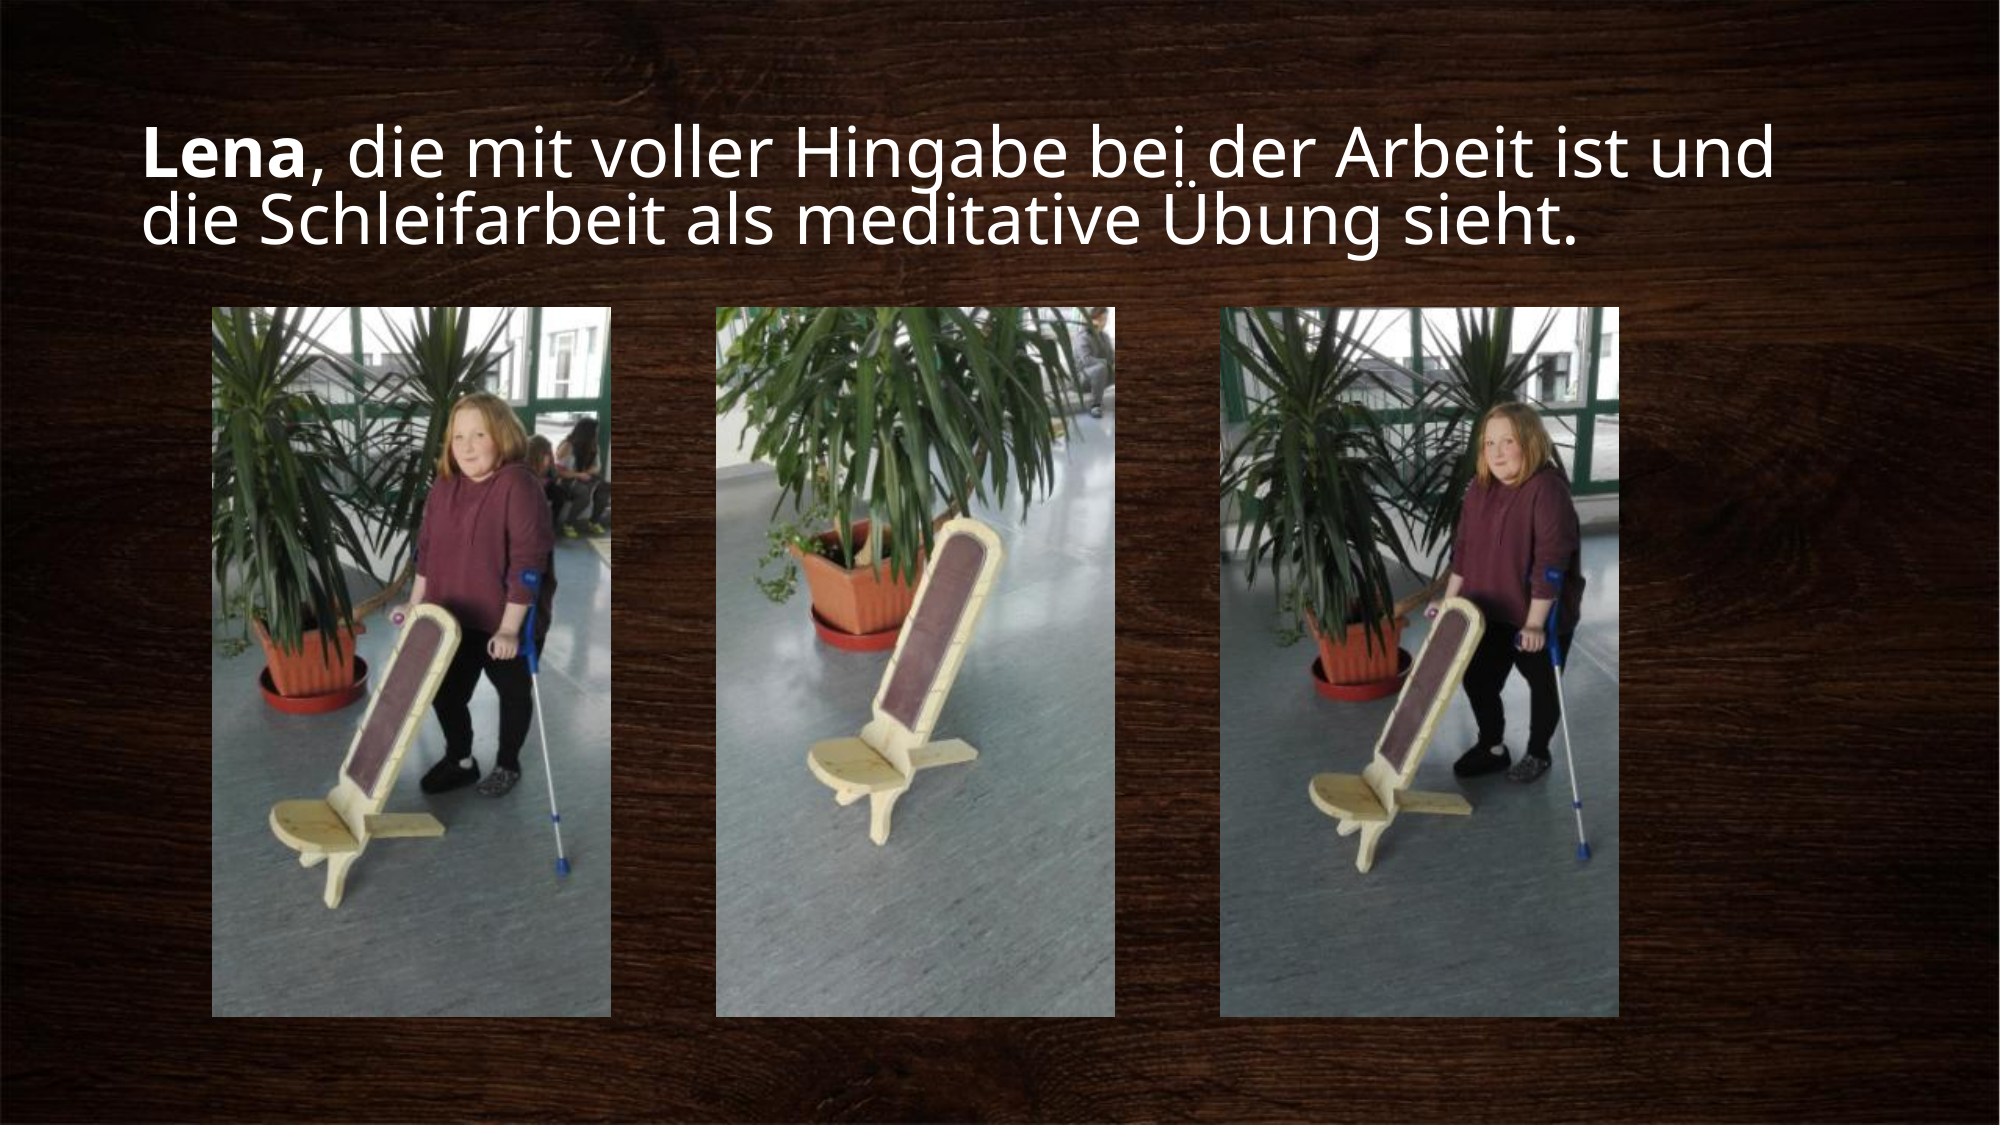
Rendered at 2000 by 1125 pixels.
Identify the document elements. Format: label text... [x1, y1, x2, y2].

picture [0, 0, 2000, 1125]
title Lena, die mit voller Hingabe bei der Arbeit ist und die Schleifarbeit als meditative Übung sieht. [125, 78, 1858, 266]
